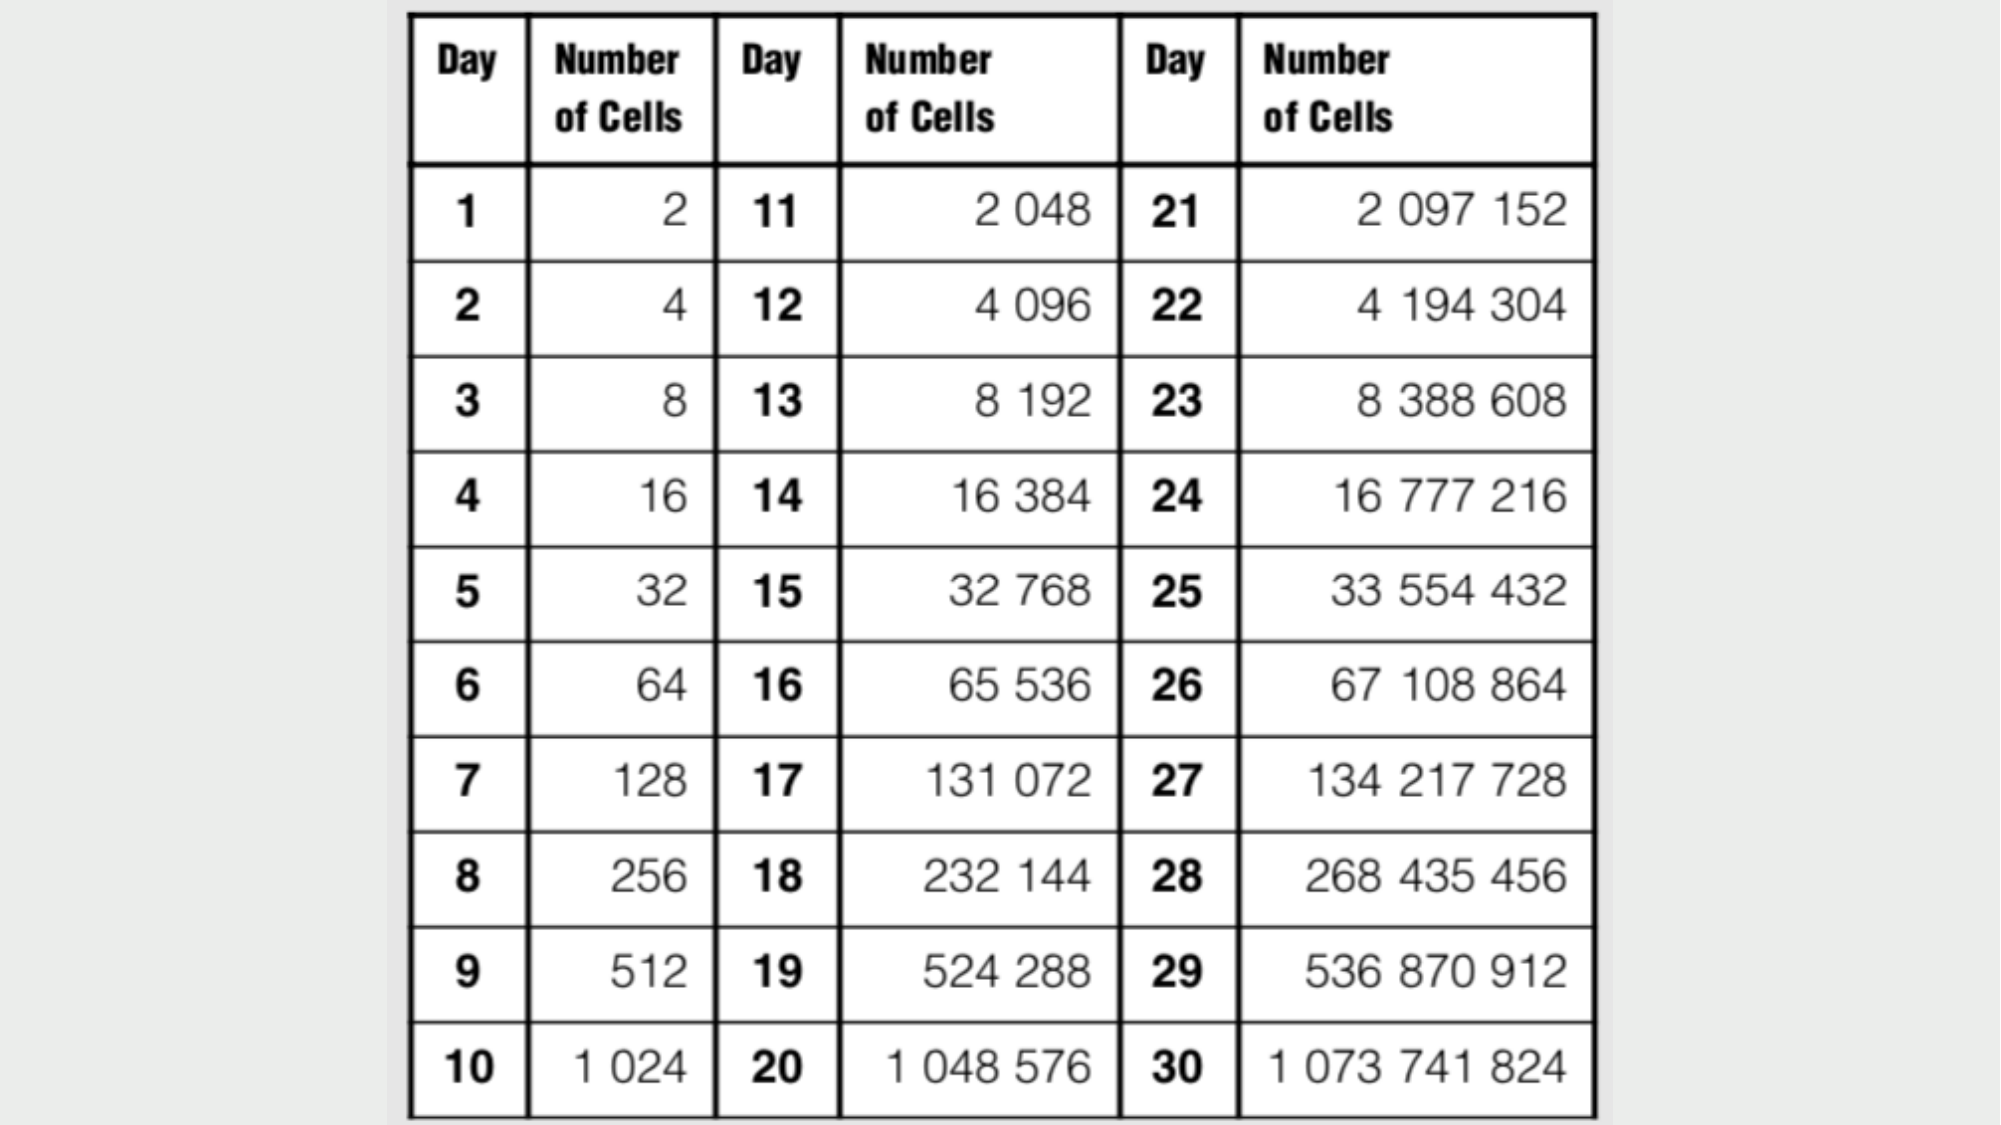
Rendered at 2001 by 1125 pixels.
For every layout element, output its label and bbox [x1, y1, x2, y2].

picture [387, 0, 1613, 1125]
